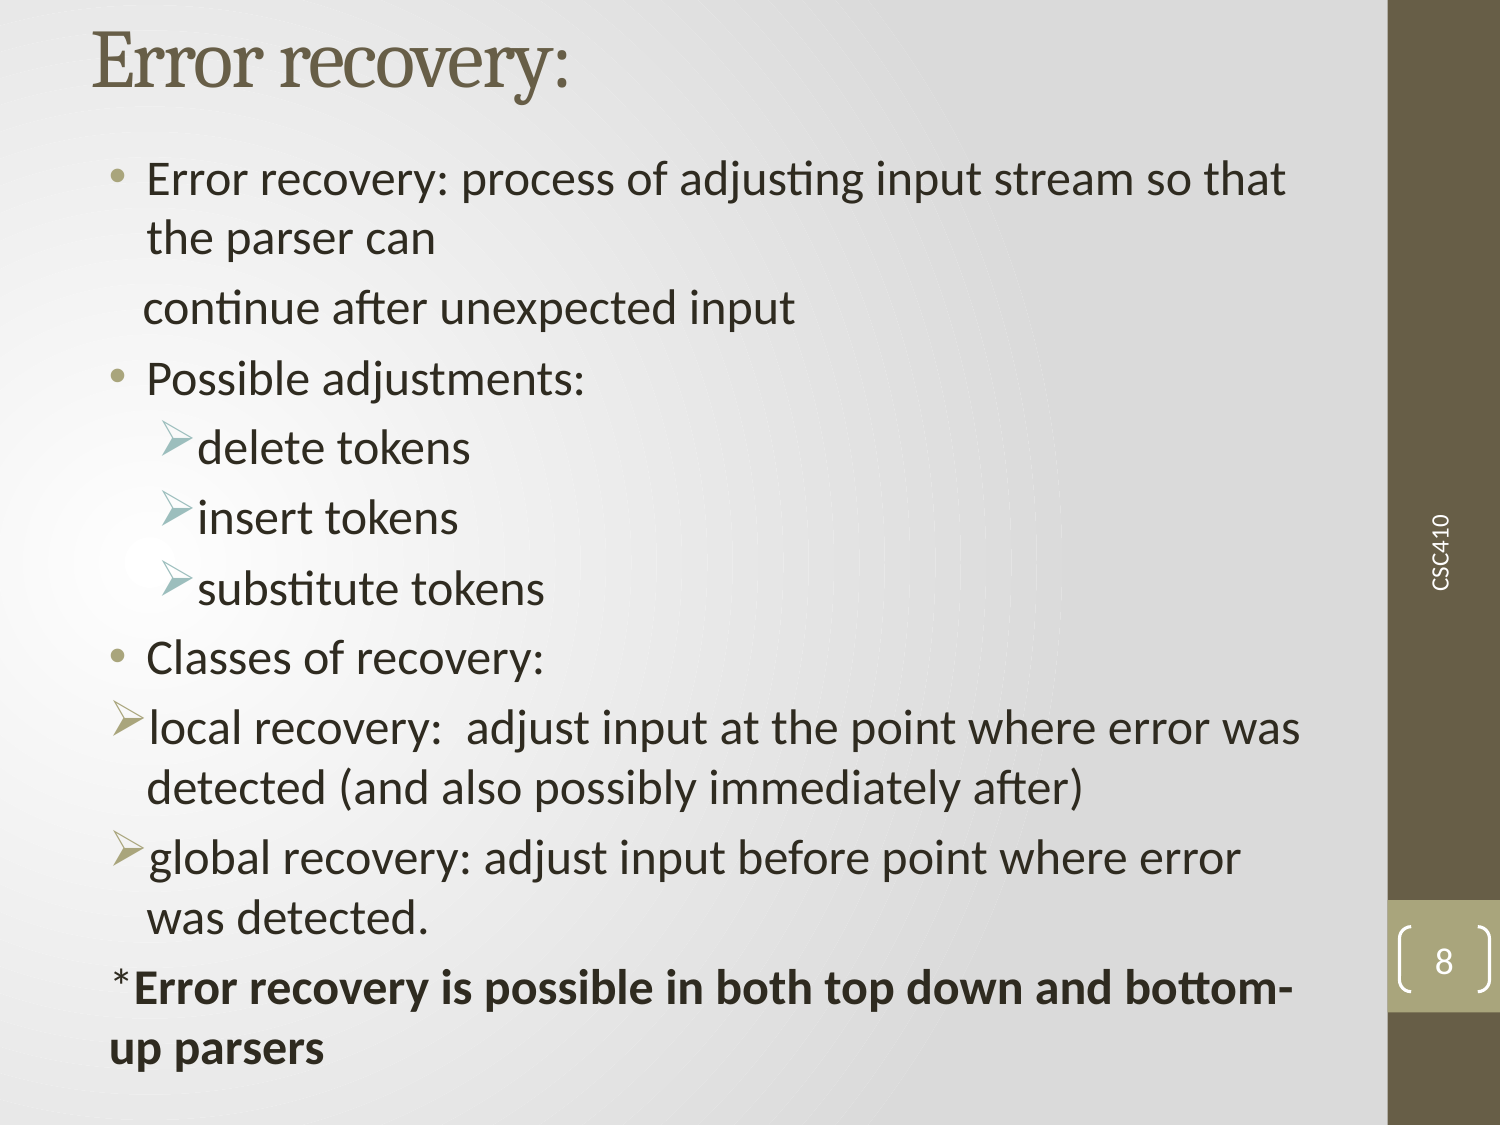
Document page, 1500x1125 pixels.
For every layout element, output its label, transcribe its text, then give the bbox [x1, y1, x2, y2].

title Error recovery: [75, 45, 1325, 137]
list Error recovery: process of adjusting input stream so that the parser can continue after unexpected input Possible adjustments: delete tokens insert tokens substitute tokens Classes of recovery: local recovery: adjust input at the point where error was detected (and also possibly immediately after) global recovery: adjust input before point where error was detected. *Error recovery is possible in both top down and bottom-up parsers [75, 137, 1325, 1050]
footer CSC410 [1408, 500, 1469, 889]
slide_number 8 [1397, 925, 1492, 994]
